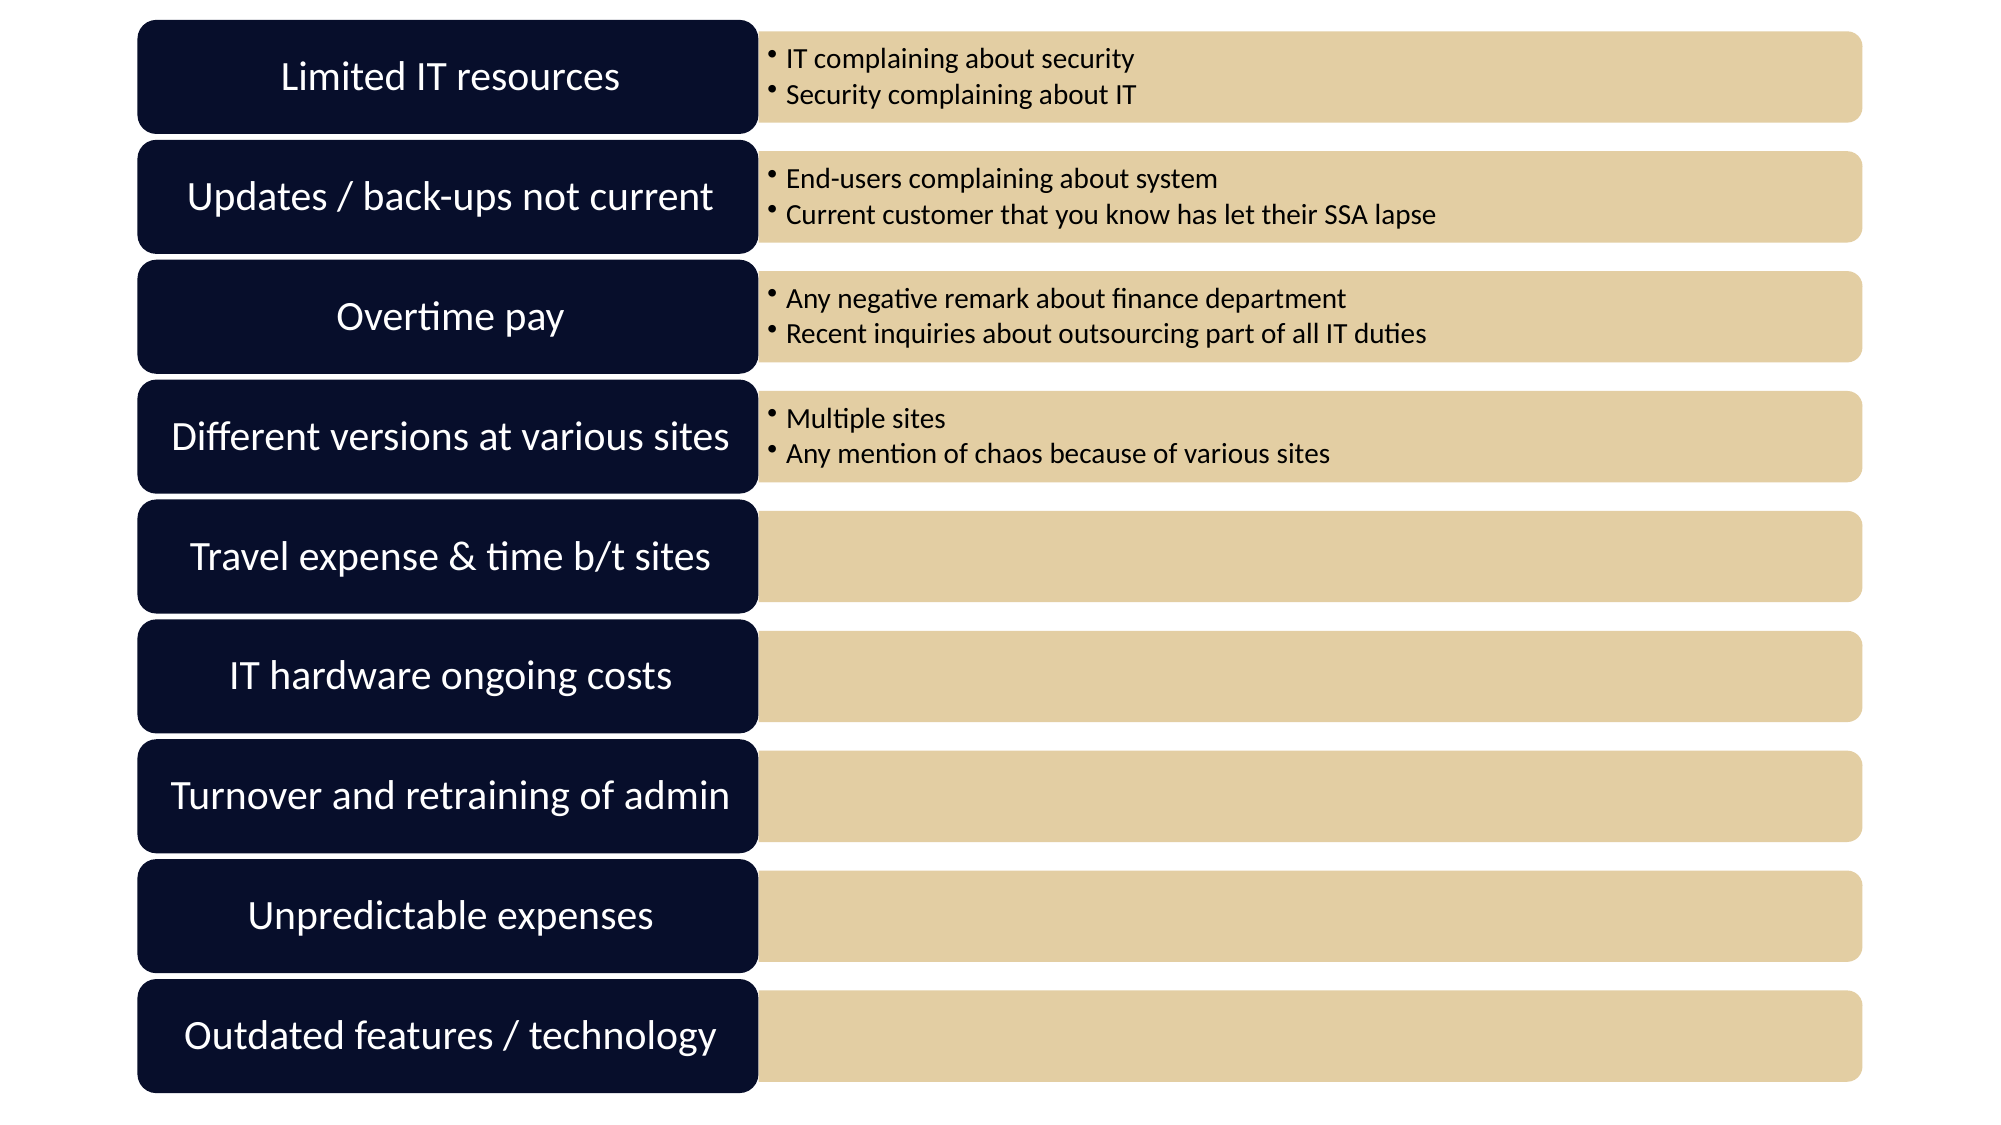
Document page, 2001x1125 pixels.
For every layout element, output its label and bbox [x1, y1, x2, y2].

list [137, 19, 1863, 1094]
